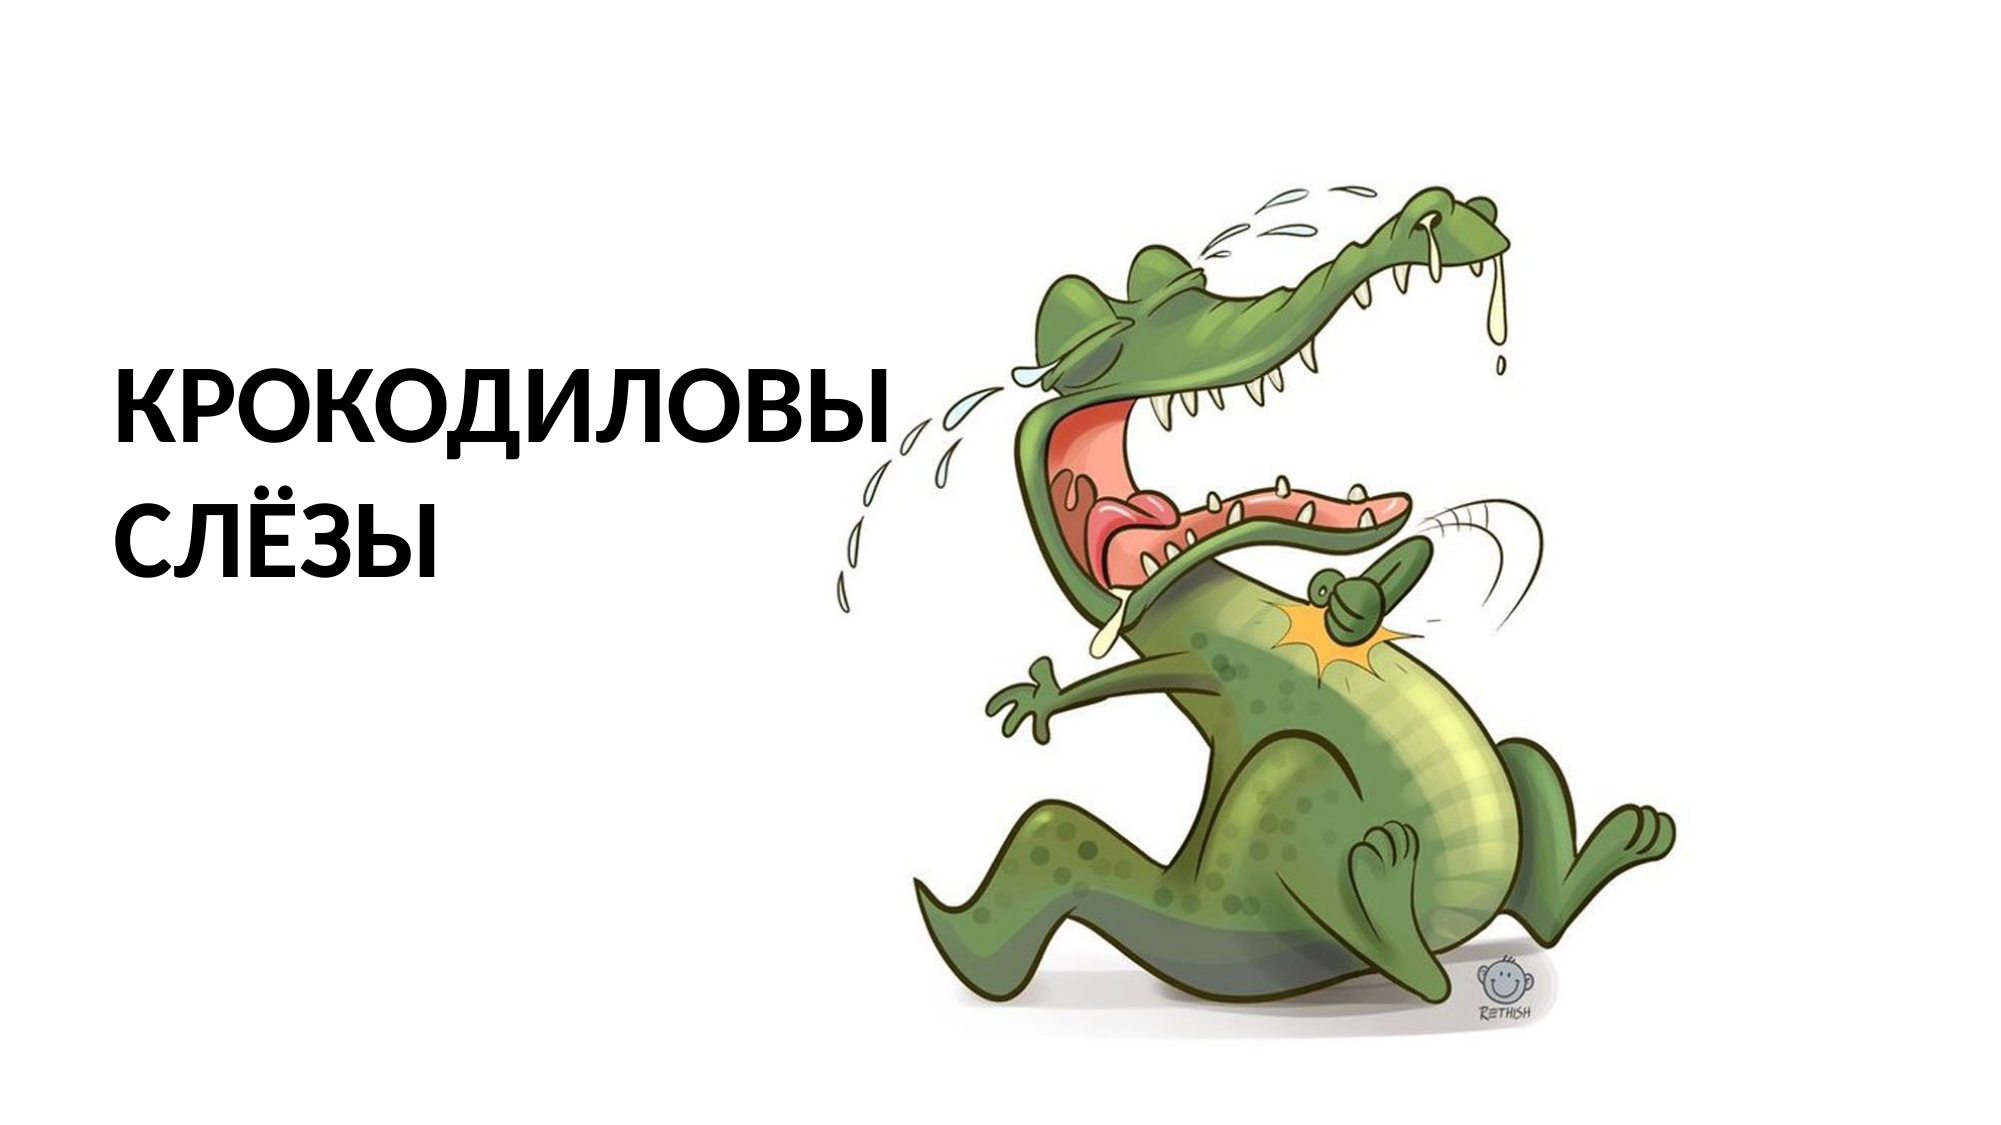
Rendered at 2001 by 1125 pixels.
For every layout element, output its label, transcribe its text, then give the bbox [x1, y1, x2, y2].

picture [626, 142, 2000, 1078]
text_box КРОКОДИЛОВЫ СЛЁЗЫ [99, 322, 626, 607]
